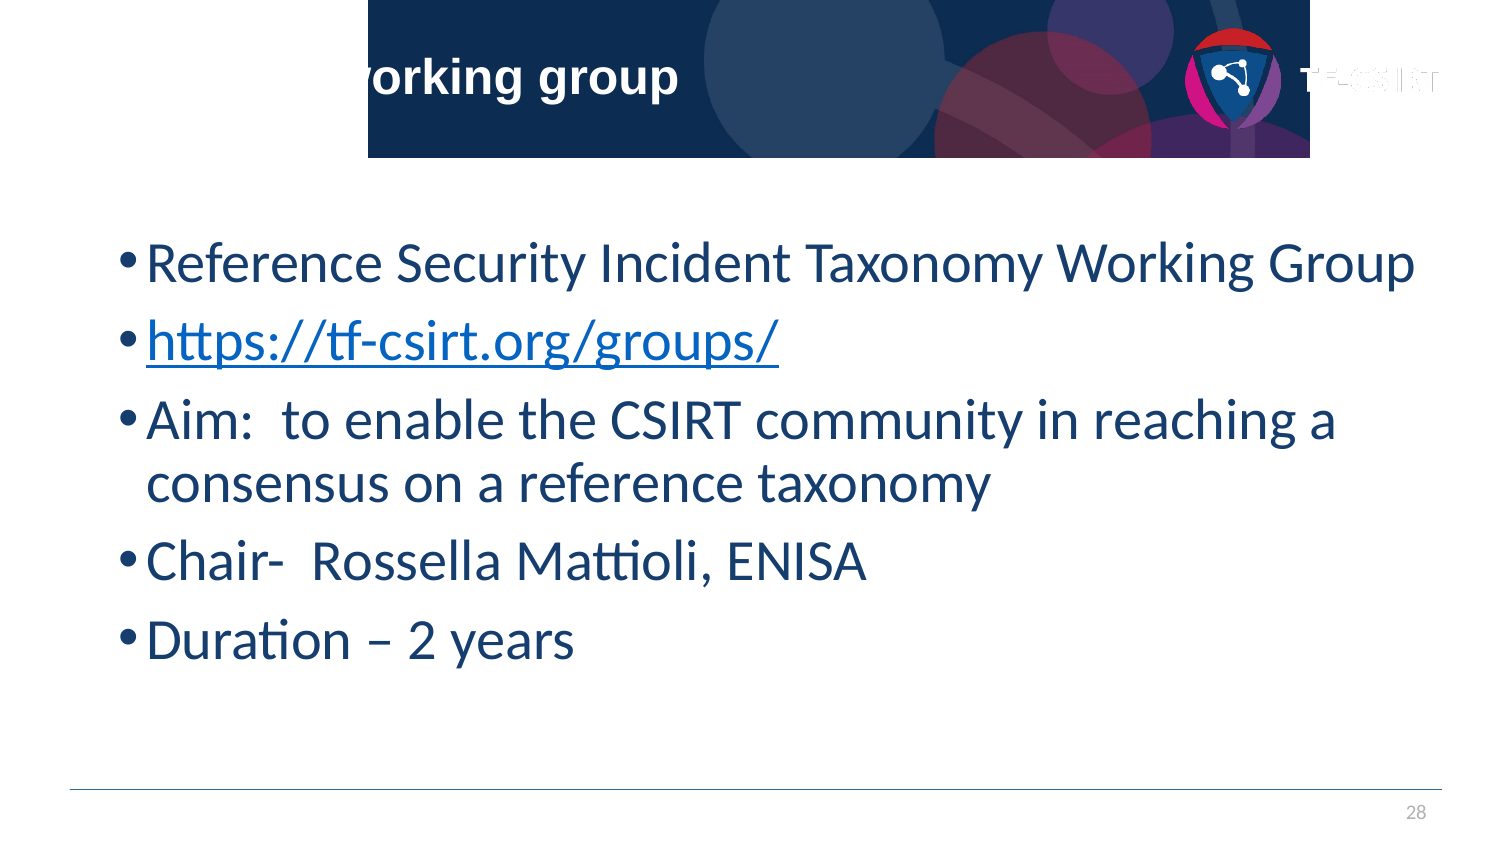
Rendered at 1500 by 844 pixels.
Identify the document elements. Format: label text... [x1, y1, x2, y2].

title Taxonomy working group [57, 21, 1114, 136]
slide_number 28 [1104, 788, 1442, 834]
picture [368, 0, 1439, 158]
list Reference Security Incident Taxonomy Working Group https://tf-csirt.org/groups/ Aim: to enable the CSIRT community in reaching a consensus on a reference taxonomy Chair- Rossella Mattioli, ENISA Duration – 2 years [103, 224, 1452, 796]
